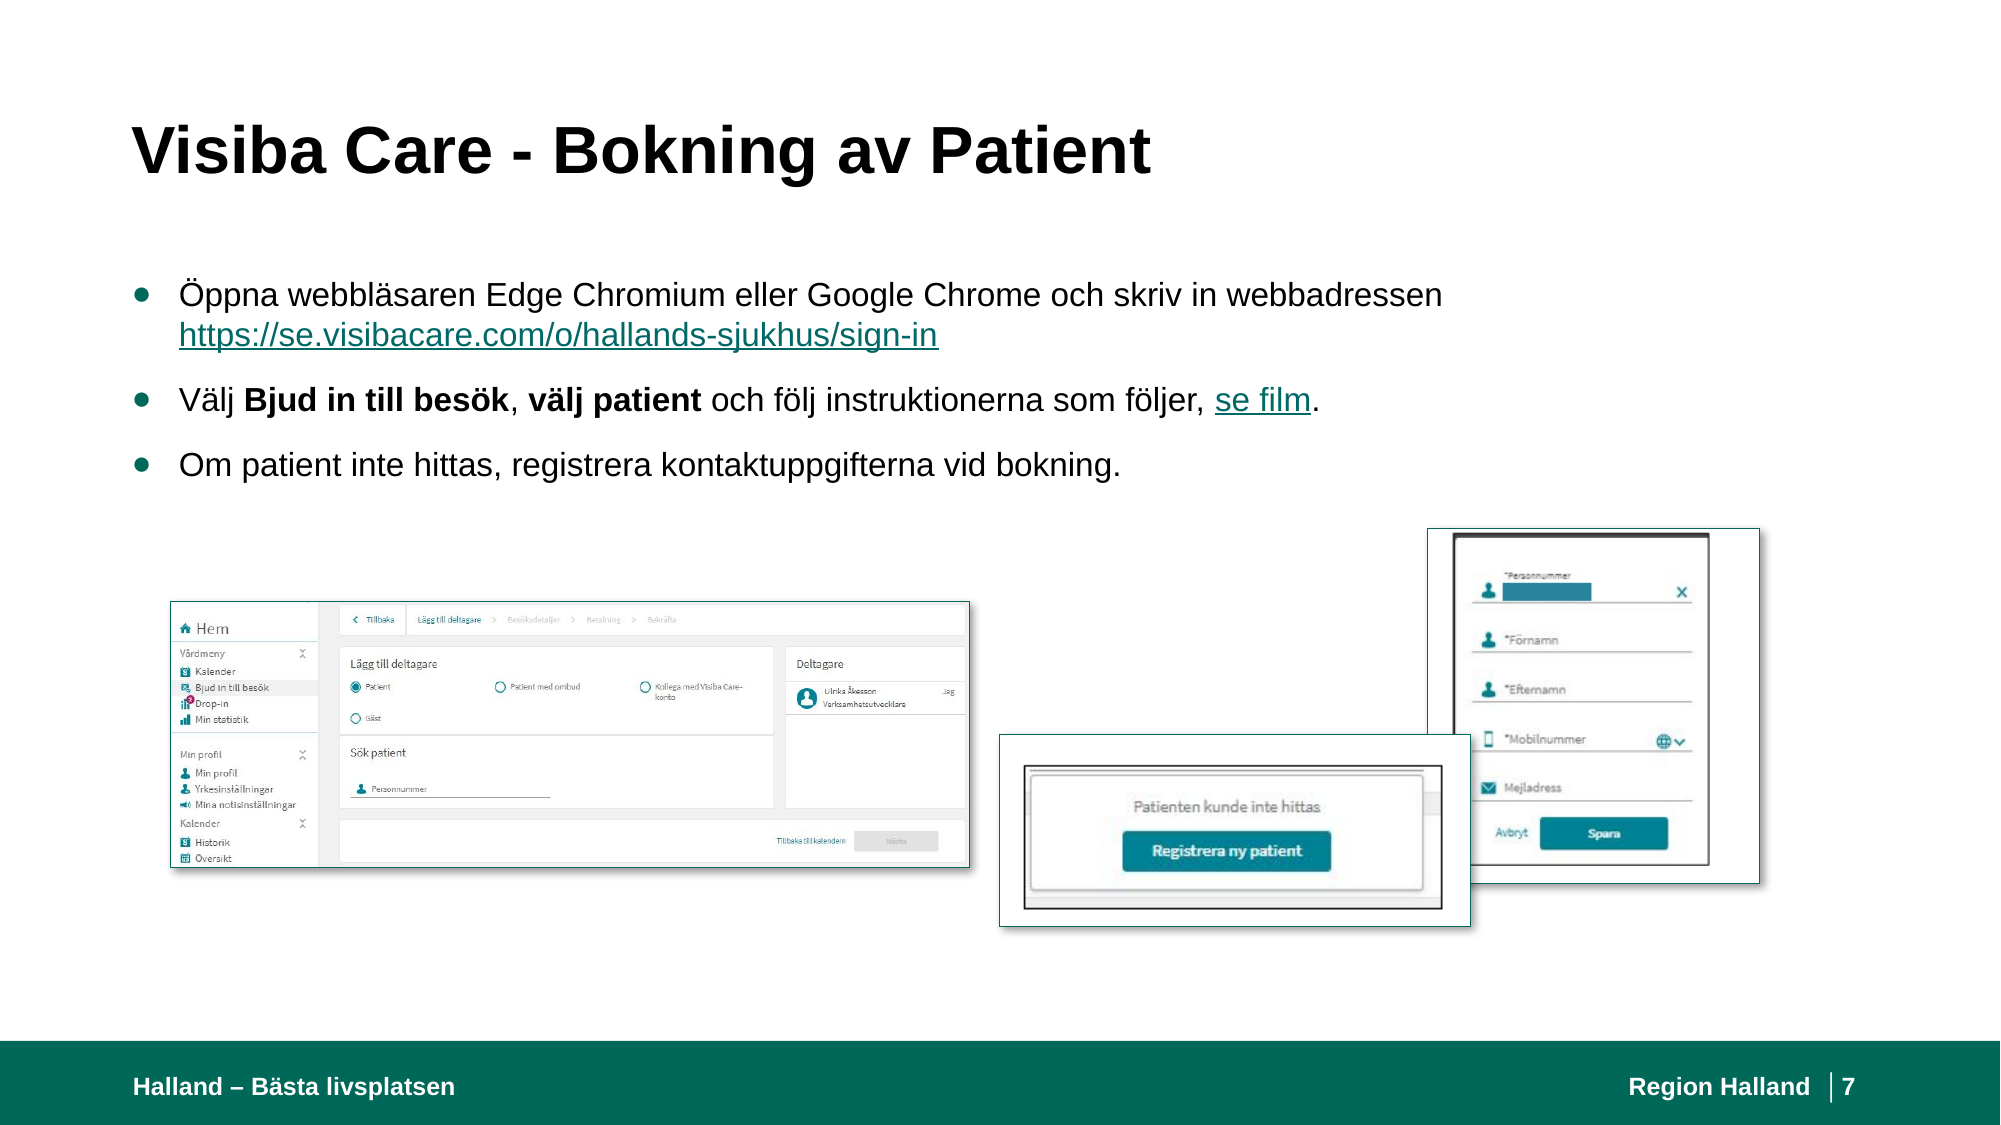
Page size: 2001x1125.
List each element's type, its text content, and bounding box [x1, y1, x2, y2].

picture [170, 601, 970, 868]
slide_number Region Halland │ [1604, 1058, 1841, 1112]
title Visiba Care - Bokning av Patient [131, 54, 1869, 268]
footer Halland – Bästa livsplatsen [132, 1058, 808, 1112]
list Öppna webbläsaren Edge Chromium eller Google Chrome och skriv in webbadressen https://se.visibacare.com/o/hallands-sjukhus/sign-in Välj Bjud in till besök, välj patient och följ instruktionerna som följer, se film. Om patient inte hittas, registrera kontaktuppgifterna vid bokning. [131, 273, 1869, 1018]
picture [999, 528, 1760, 927]
slide_number 7 [1841, 1058, 1878, 1112]
